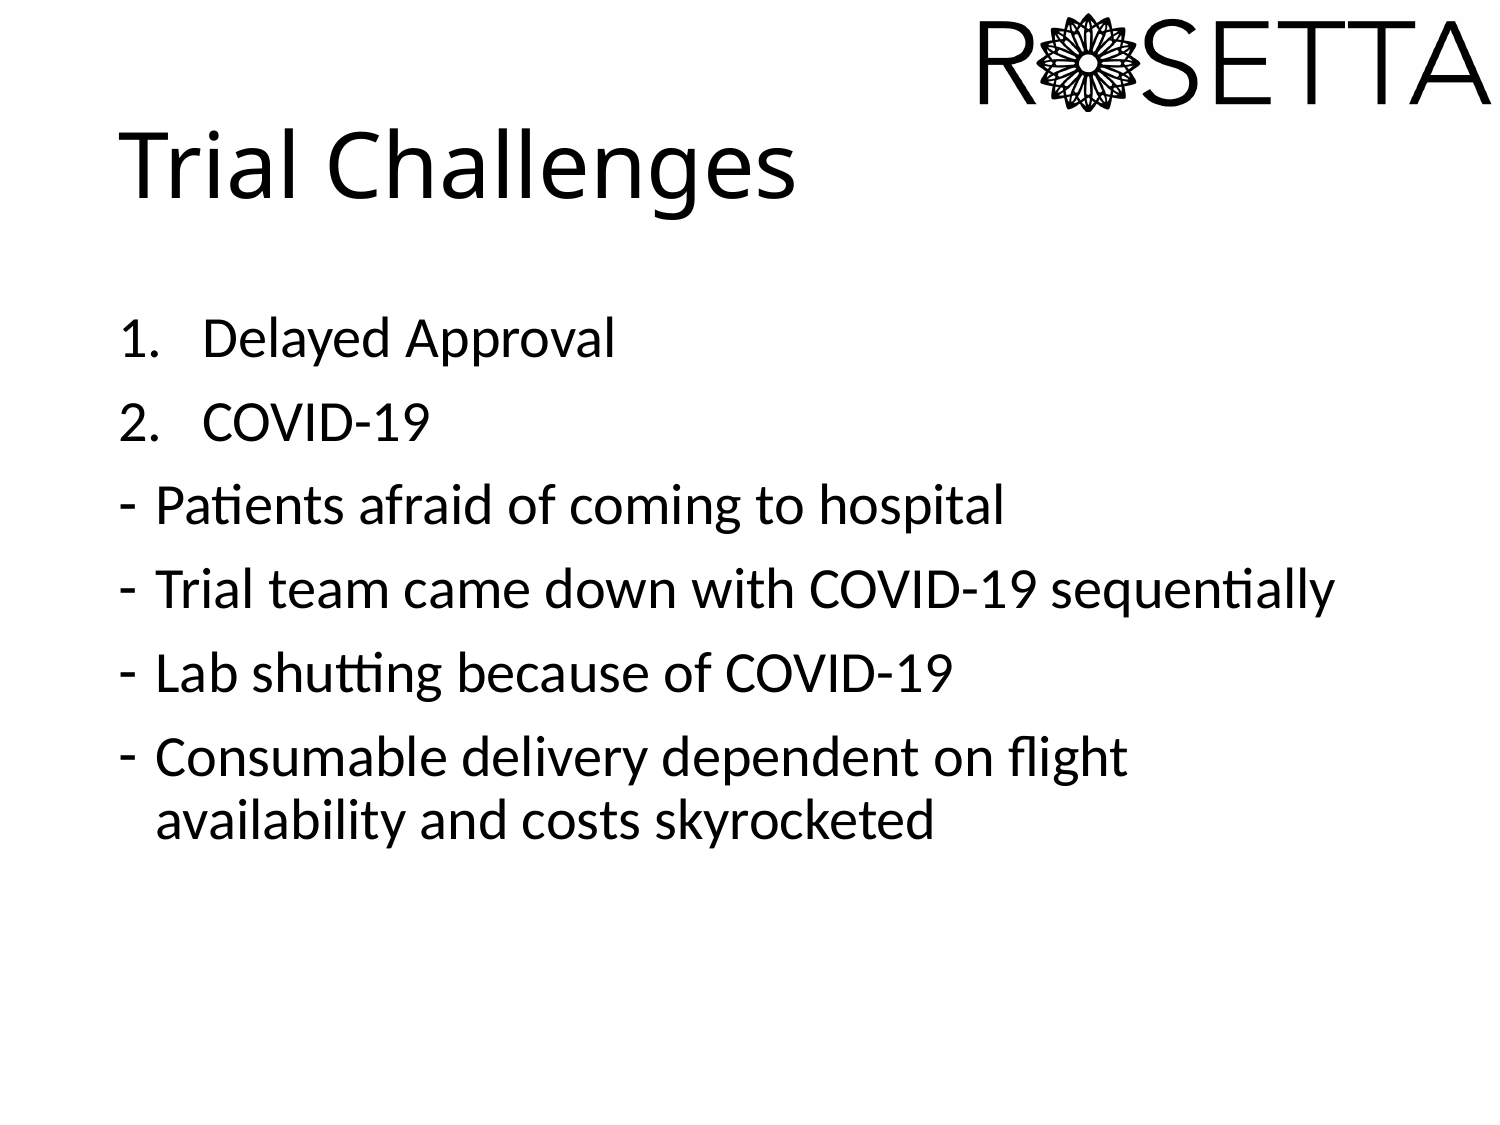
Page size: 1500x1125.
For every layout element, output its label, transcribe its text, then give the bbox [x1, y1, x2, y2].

picture [966, 8, 1500, 112]
title Trial Challenges [103, 59, 1397, 278]
list Delayed Approval COVID-19 Patients afraid of coming to hospital Trial team came down with COVID-19 sequentially Lab shutting because of COVID-19 Consumable delivery dependent on flight availability and costs skyrocketed [103, 299, 1397, 1014]
